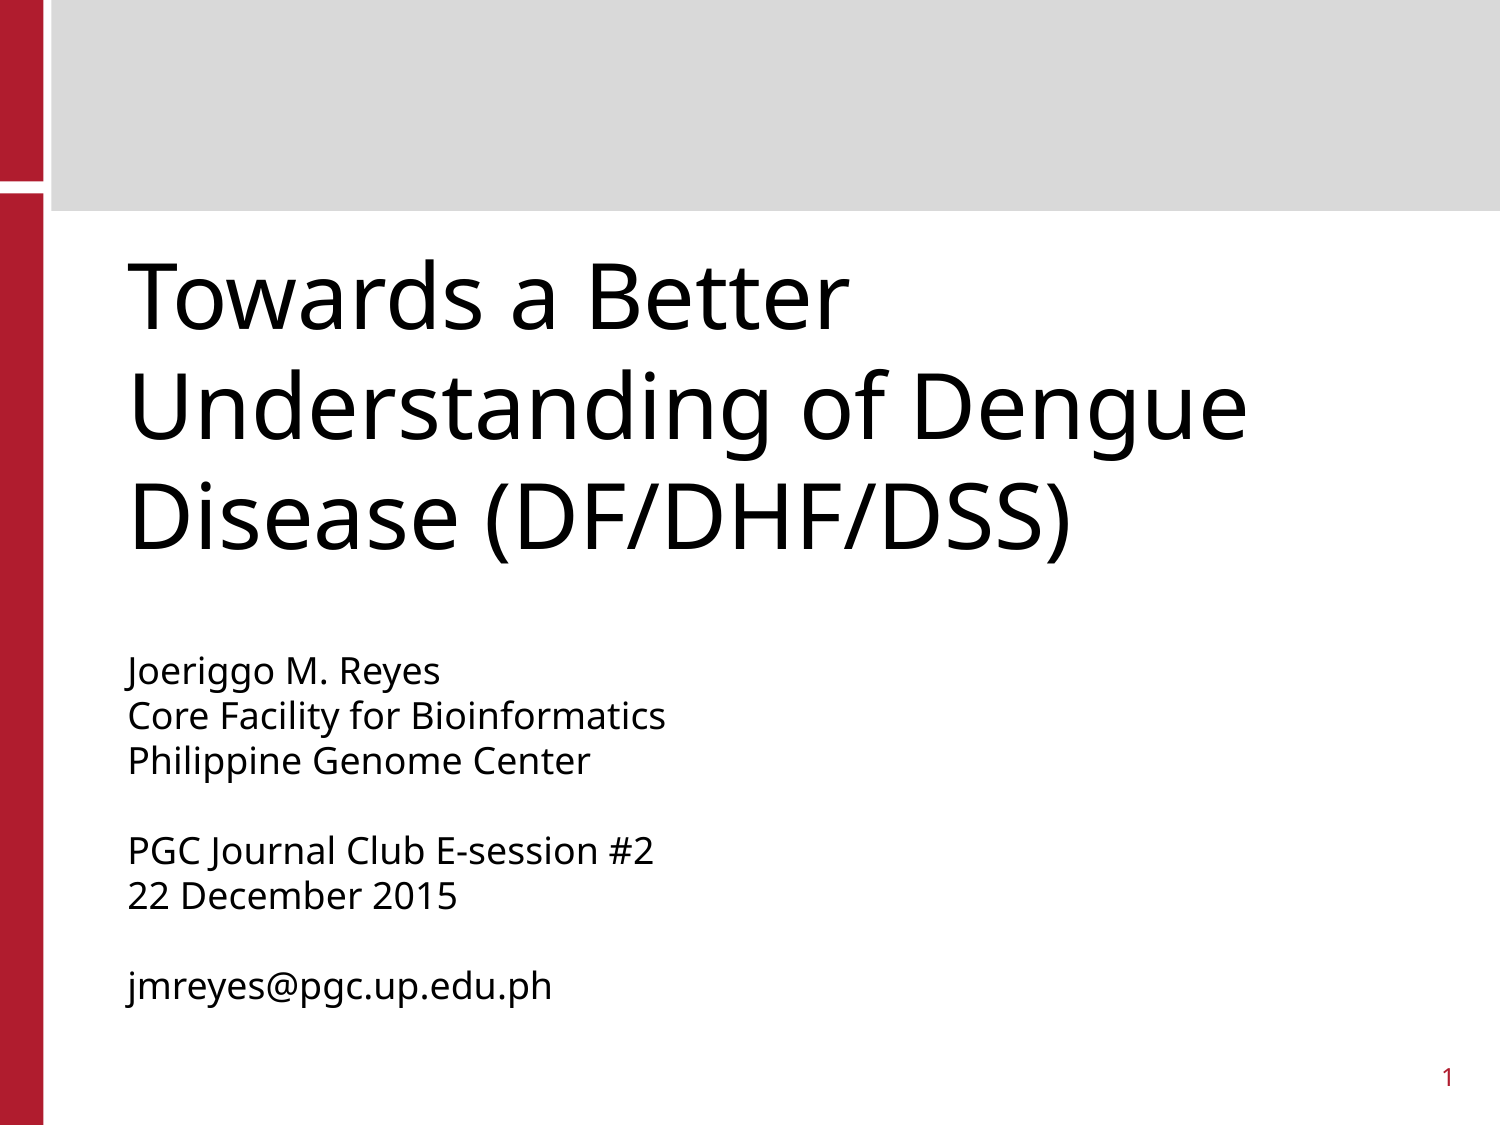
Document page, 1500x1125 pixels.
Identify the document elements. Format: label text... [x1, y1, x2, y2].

text_box Towards a Better Understanding of Dengue Disease (DF/DHF/DSS) [112, 184, 1388, 576]
slide_number 1 [1400, 1062, 1471, 1096]
text_box Joeriggo M. Reyes Core Facility for Bioinformatics Philippine Genome Center PGC Journal Club E-session #2 22 December 2015 jmreyes@pgc.up.edu.ph [112, 639, 887, 1015]
